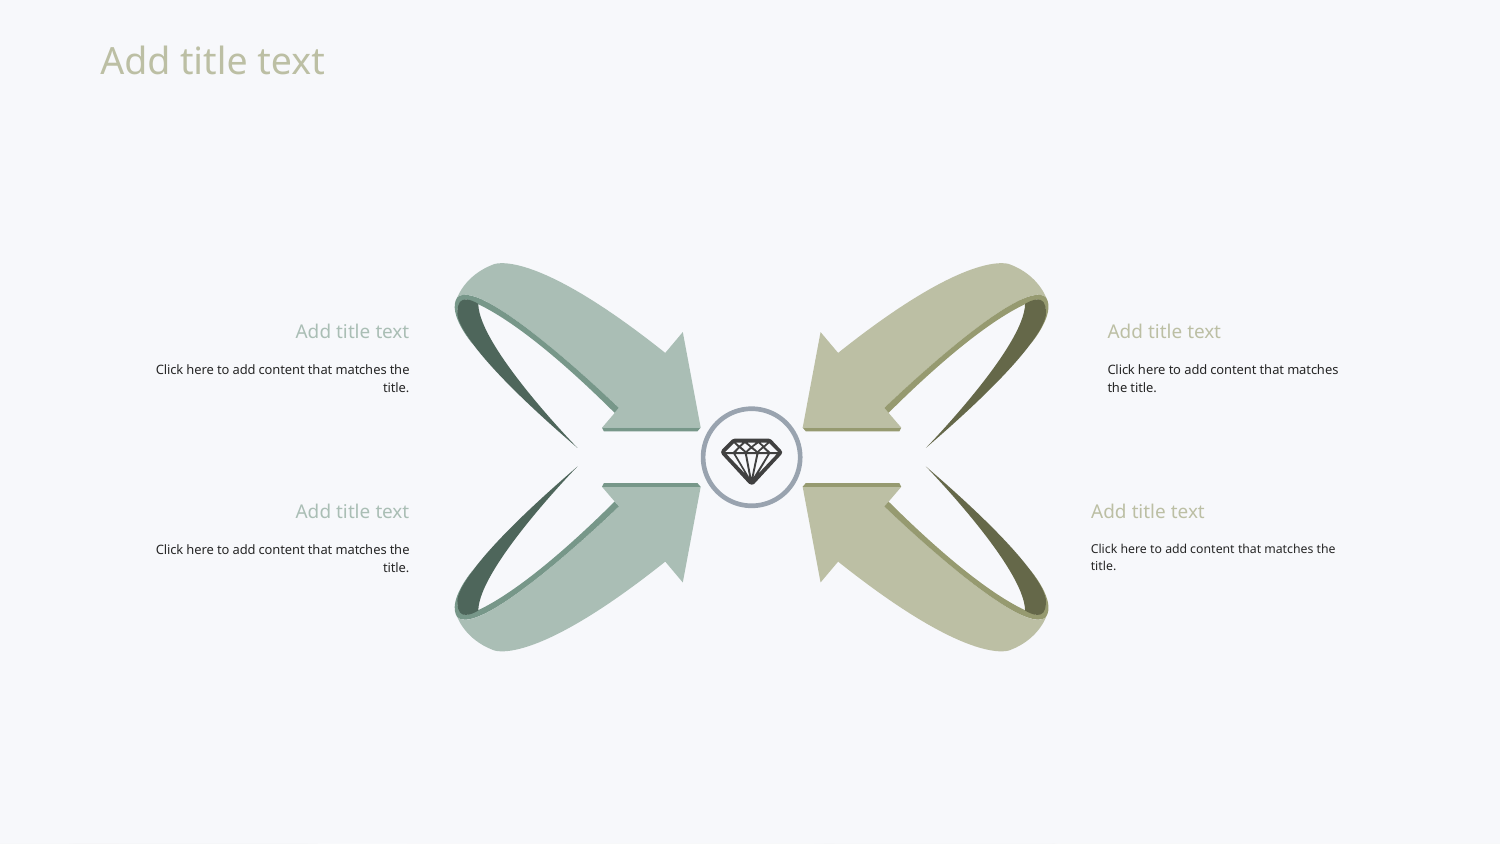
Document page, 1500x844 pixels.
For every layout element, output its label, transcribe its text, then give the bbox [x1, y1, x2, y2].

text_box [802, 466, 1061, 671]
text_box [442, 466, 701, 671]
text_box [442, 244, 701, 449]
text_box Add title text [100, 28, 450, 91]
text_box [1075, 491, 1380, 600]
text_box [120, 311, 425, 420]
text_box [120, 491, 425, 600]
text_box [802, 244, 1061, 449]
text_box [702, 408, 801, 507]
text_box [1060, 311, 1364, 420]
